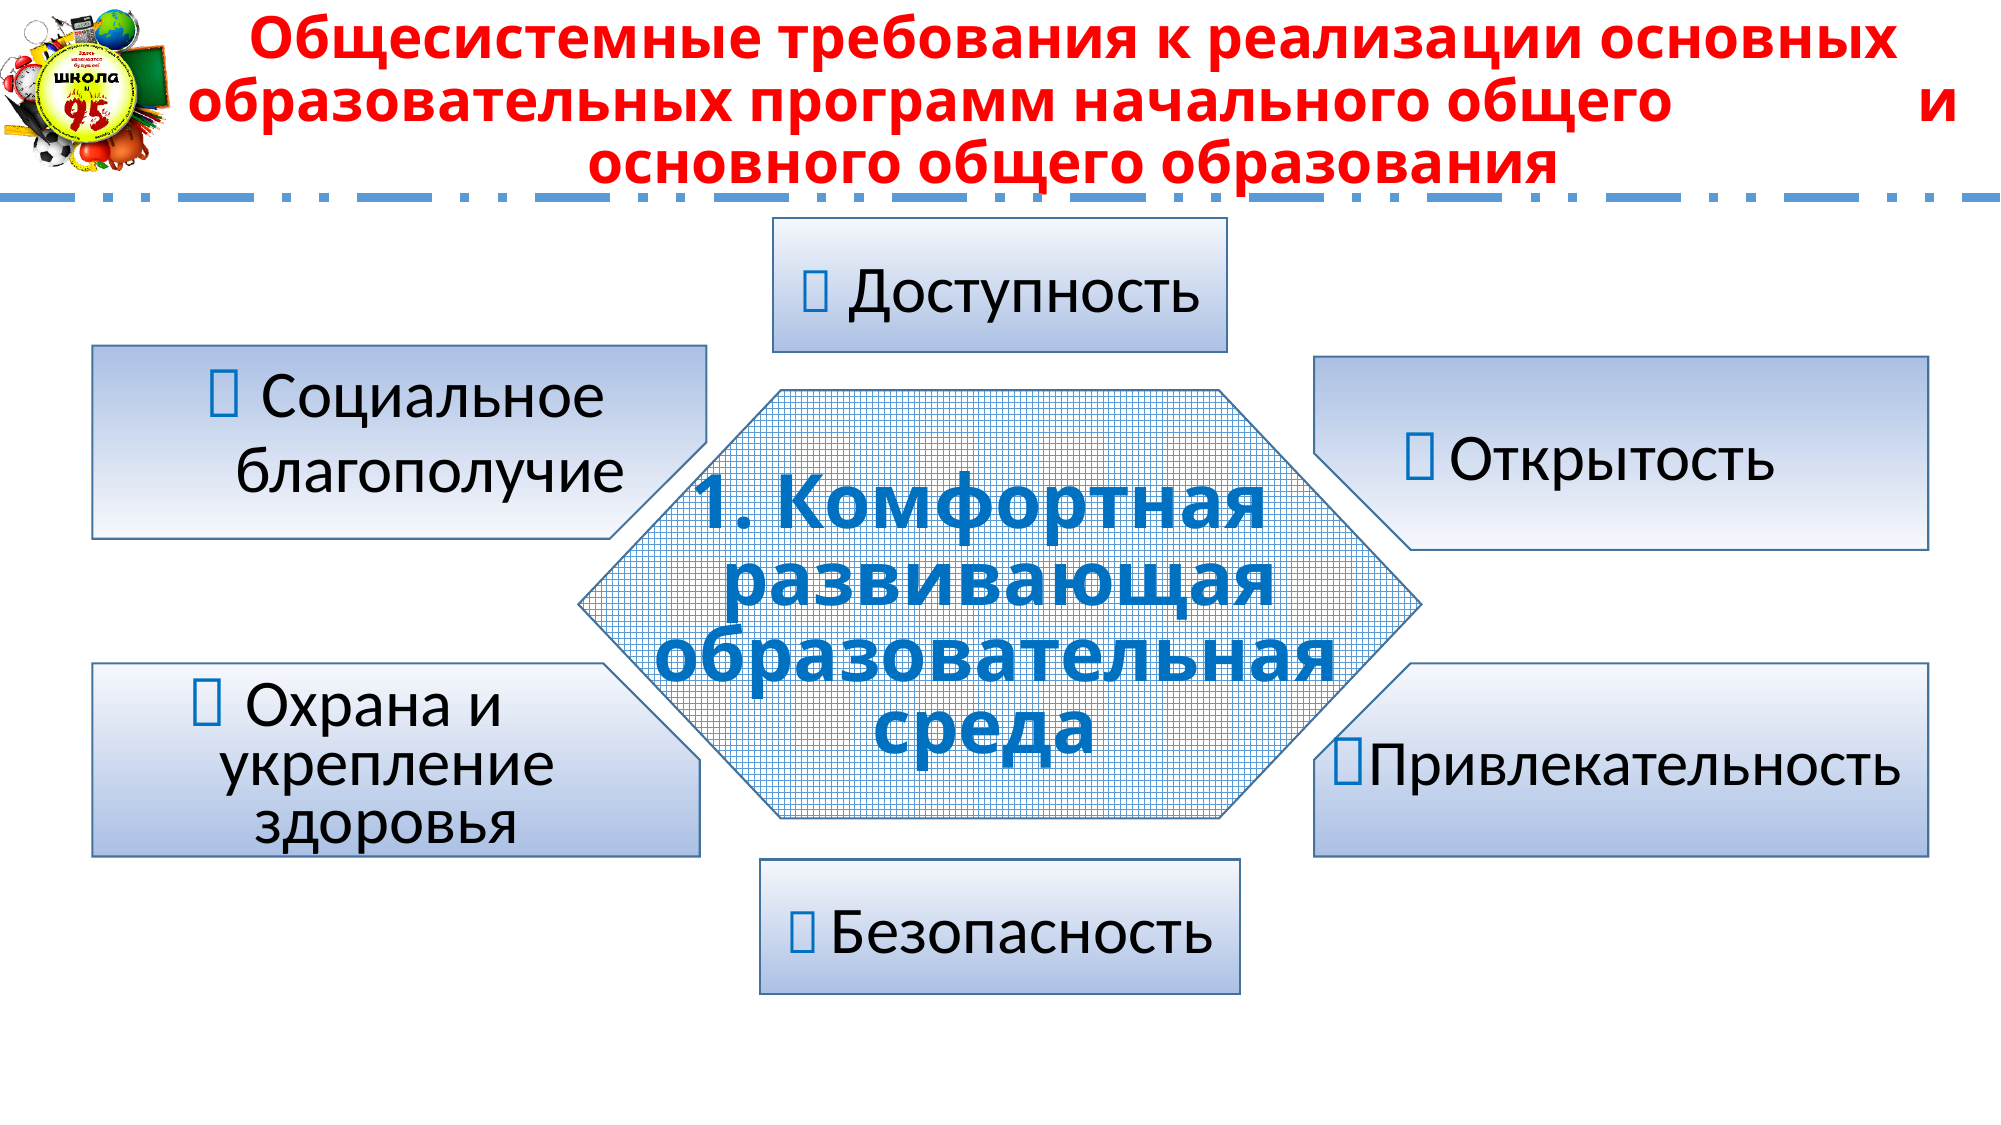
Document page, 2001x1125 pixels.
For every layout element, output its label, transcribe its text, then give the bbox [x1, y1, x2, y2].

text_box [727, 389, 1273, 445]
text_box укрепление [204, 711, 785, 806]
picture [0, 0, 179, 180]
text_box Привлекательность [1313, 711, 1998, 806]
text_box здоровья [97, 769, 677, 864]
text_box среда [858, 670, 1254, 776]
text_box  Социальное [189, 343, 770, 439]
text_box [576, 514, 706, 669]
text_box  Доступность [772, 217, 1228, 353]
text_box Общесистемные требования к реализации основных образовательных программ начального общего и основного общего образования [179, 0, 1986, 124]
text_box [1313, 355, 1930, 551]
text_box благополучие [141, 418, 721, 514]
text_box  Открытость [1385, 406, 1866, 502]
text_box [91, 662, 204, 858]
text_box [1313, 806, 1930, 858]
text_box [671, 704, 1329, 820]
text_box [1327, 513, 1423, 669]
text_box [677, 806, 701, 858]
text_box  Охрана и [173, 651, 594, 747]
text_box [1361, 662, 1930, 711]
text_box образовательная [638, 598, 1362, 704]
text_box 1. Комфортная [675, 445, 1337, 551]
text_box  Безопасность [759, 858, 1241, 995]
text_box [91, 344, 636, 540]
text_box [594, 662, 653, 711]
text_box развивающая [706, 522, 1327, 598]
